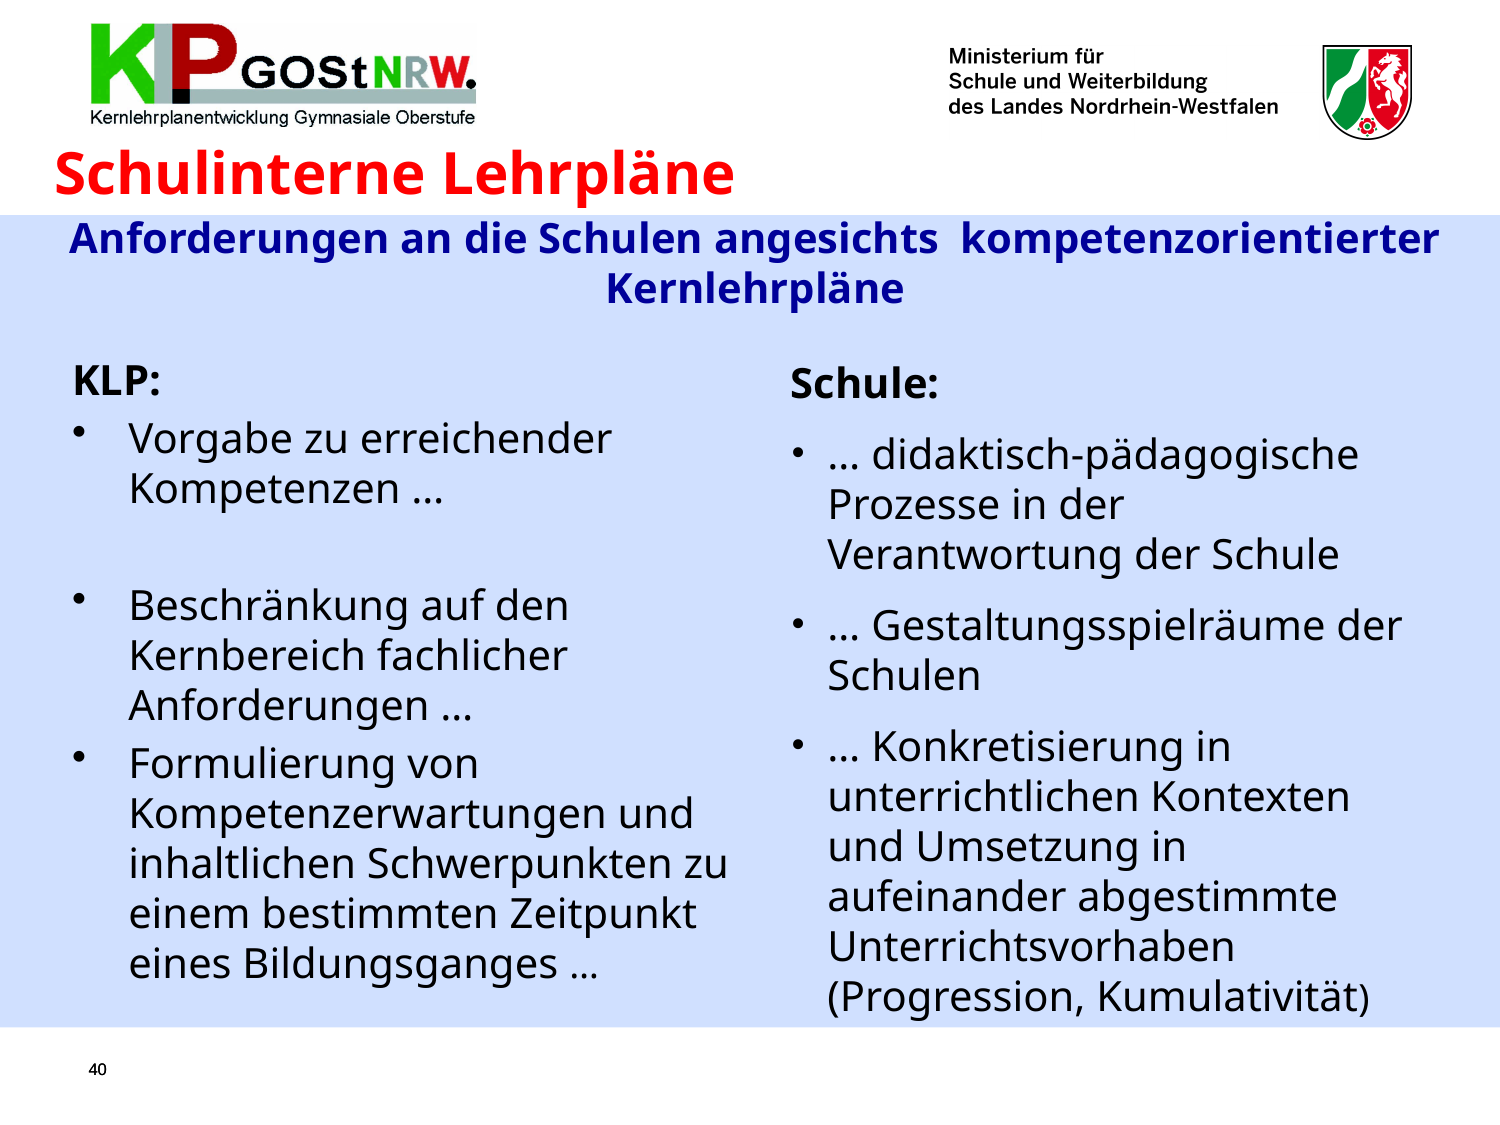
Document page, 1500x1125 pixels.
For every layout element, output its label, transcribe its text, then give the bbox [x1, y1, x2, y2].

list KLP: Vorgabe zu erreichender Kompetenzen … Beschränkung auf den Kernbereich fachlicher Anforderungen … Formulierung von Kompetenzerwartungen und inhaltlichen Schwerpunkten zu einem bestimmten Zeitpunkt eines Bildungsganges … [72, 353, 735, 1002]
picture [90, 23, 477, 127]
list Schule: … didaktisch-pädagogische Prozesse in der Verantwortung der Schule … Gestaltungsspielräume der Schulen … Konkretisierung in unterrichtlichen Kontexten und Umsetzung in aufeinander abgestimmte Unterrichtsvorhaben (Progression, Kumulativität) [761, 356, 1425, 1005]
text_box Schulinterne Lehrpläne [40, 128, 1407, 214]
picture [949, 45, 1412, 140]
slide_number 40 [88, 1058, 136, 1115]
text_box Anforderungen an die Schulen angesichts kompetenzorientierter Kernlehrpläne [64, 211, 1447, 1008]
